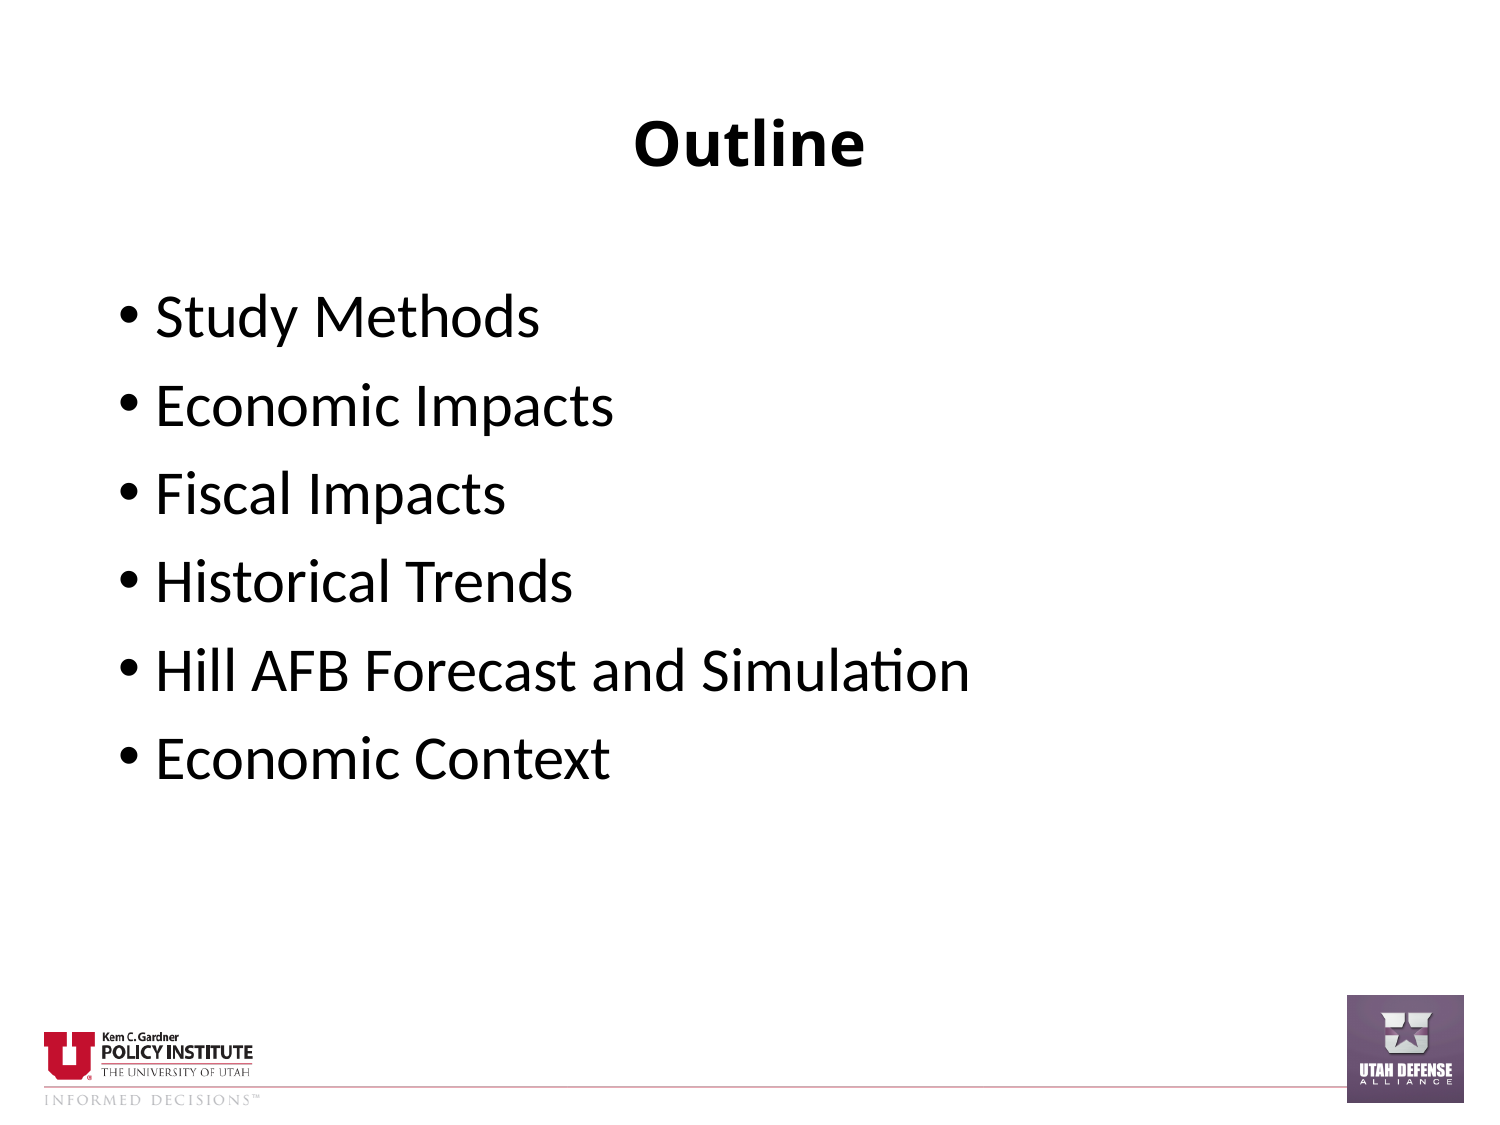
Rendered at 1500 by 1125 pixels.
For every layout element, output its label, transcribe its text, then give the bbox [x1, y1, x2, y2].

picture [1347, 995, 1464, 1103]
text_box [0, 988, 1462, 1108]
list Study Methods Economic Impacts Fiscal Impacts Historical Trends Hill AFB Forecast and Simulation Economic Context [103, 276, 1397, 976]
title Outline [37, 37, 1463, 255]
